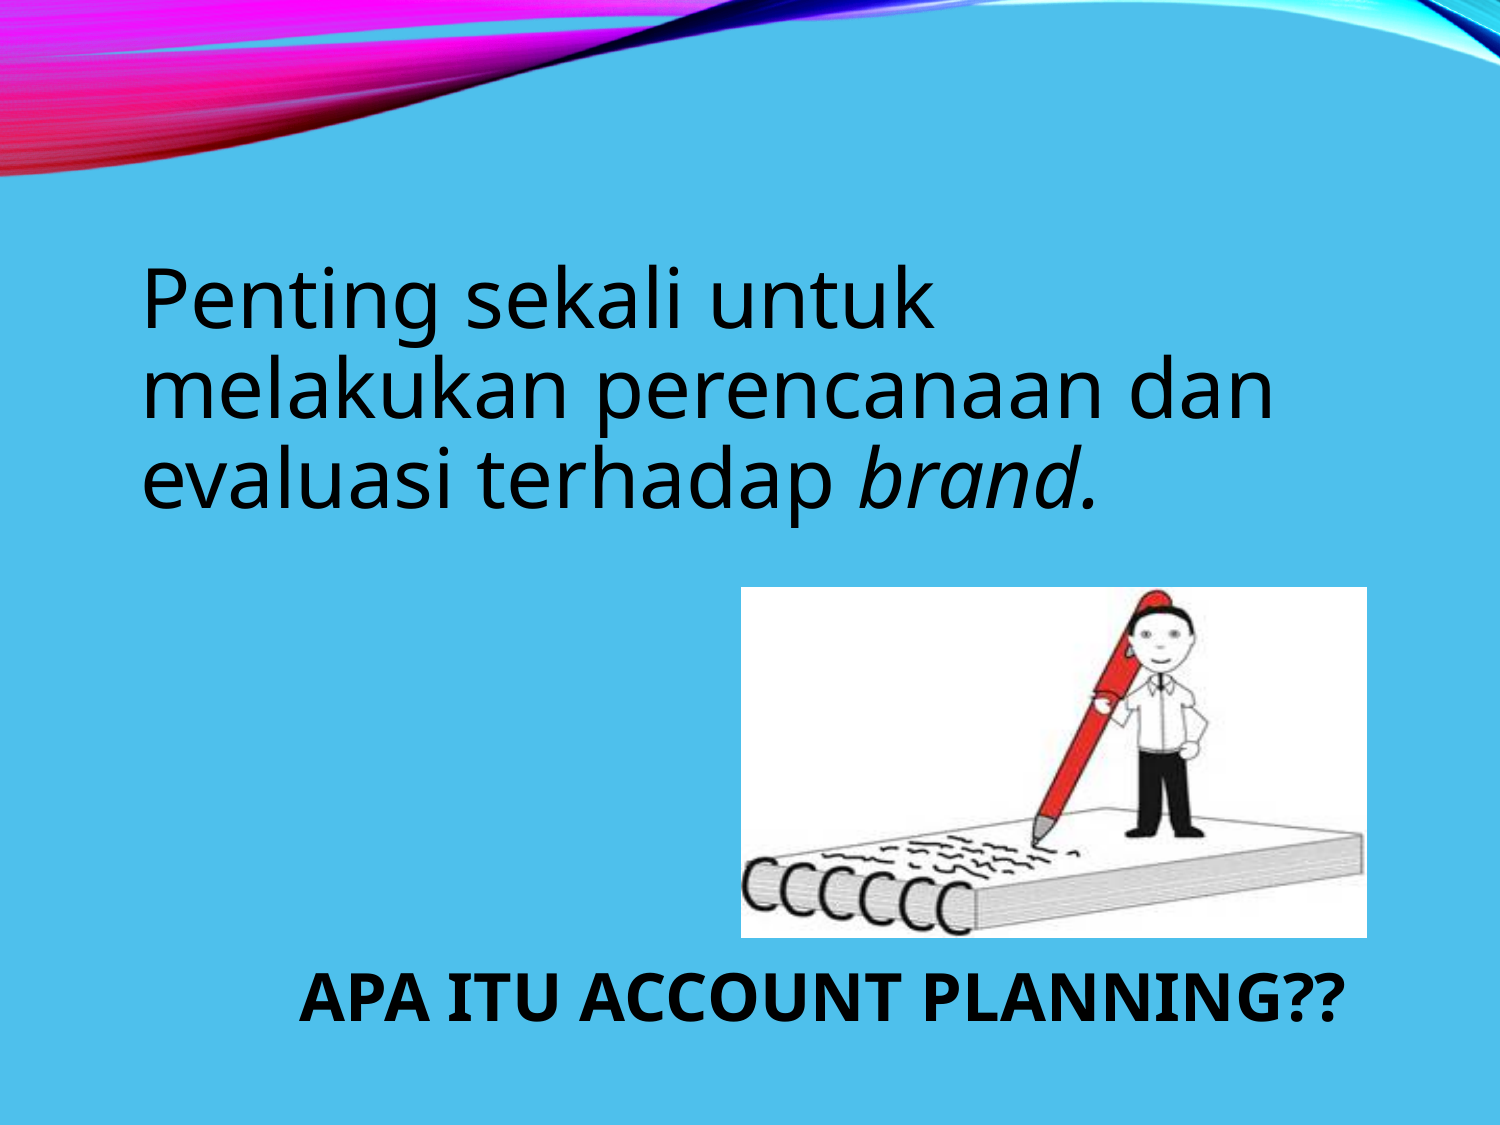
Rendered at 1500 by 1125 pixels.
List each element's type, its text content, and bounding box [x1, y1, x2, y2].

picture [741, 587, 1367, 938]
title APA ITU ACCOUNT PLANNING?? [62, 937, 1363, 1063]
list Penting sekali untuk melakukan perencanaan dan evaluasi terhadap brand. [125, 112, 1363, 800]
picture [0, 0, 1500, 178]
